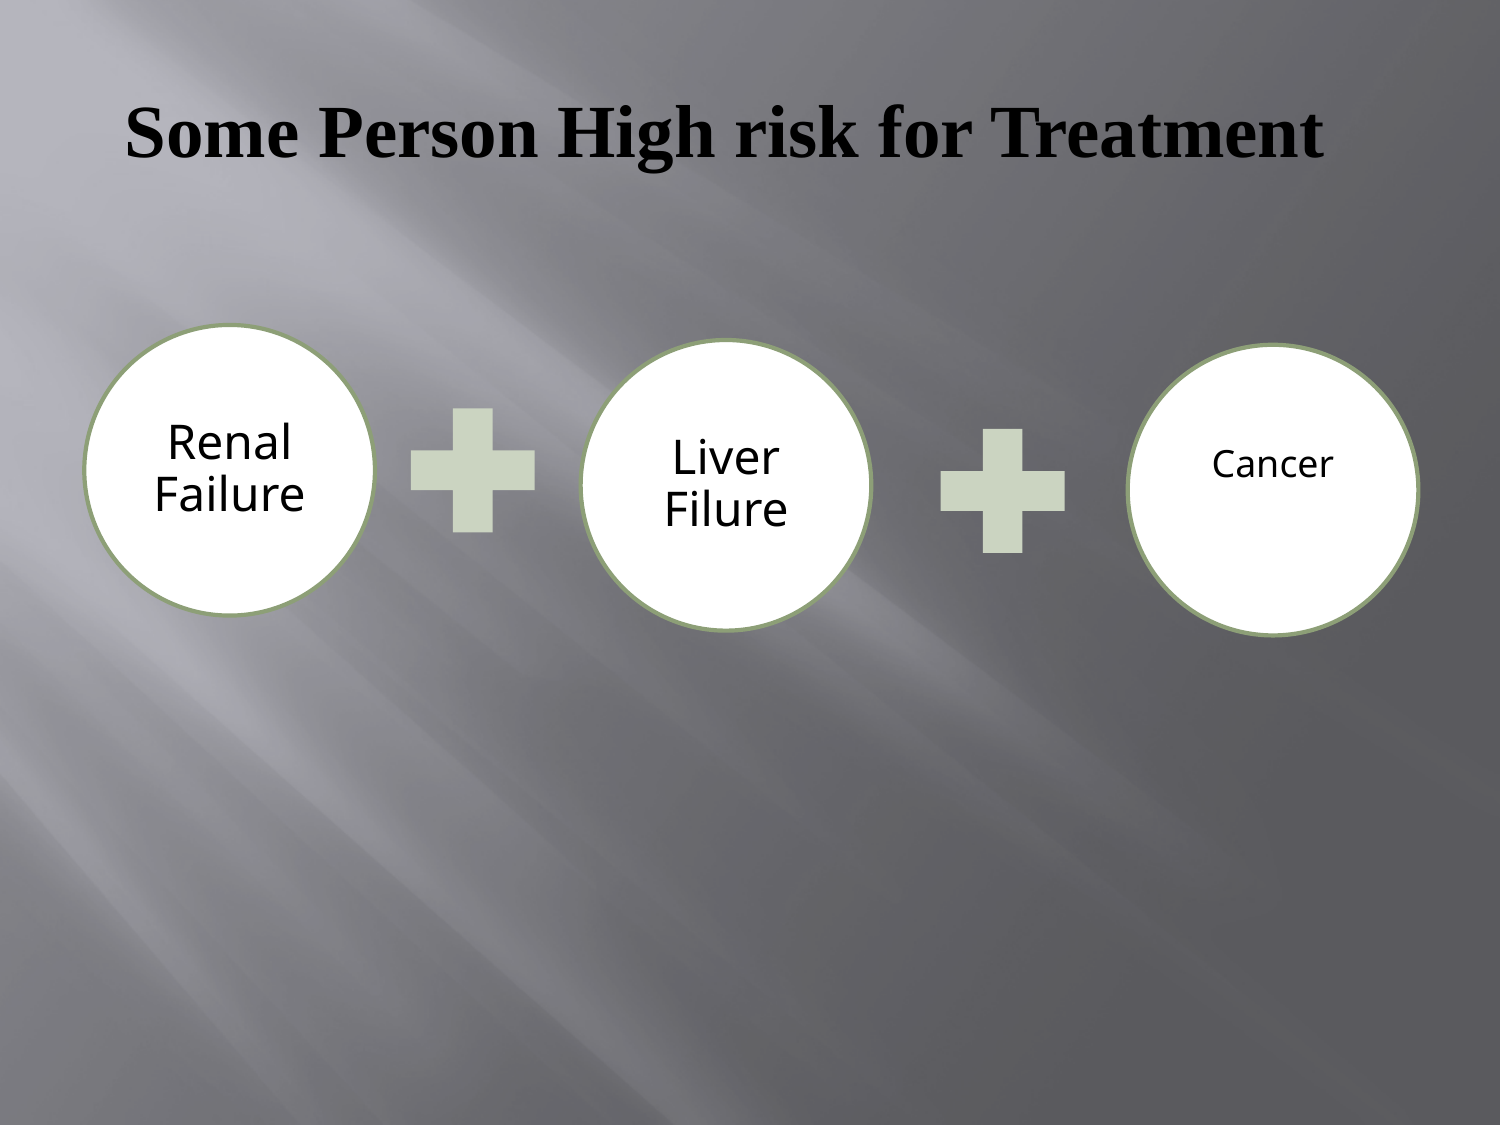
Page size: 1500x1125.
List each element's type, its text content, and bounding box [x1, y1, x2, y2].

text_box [580, 339, 872, 631]
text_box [918, 406, 1088, 576]
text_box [1127, 344, 1419, 636]
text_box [388, 385, 558, 555]
text_box Some Person High risk for Treatment [62, 74, 1388, 180]
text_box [84, 324, 376, 616]
